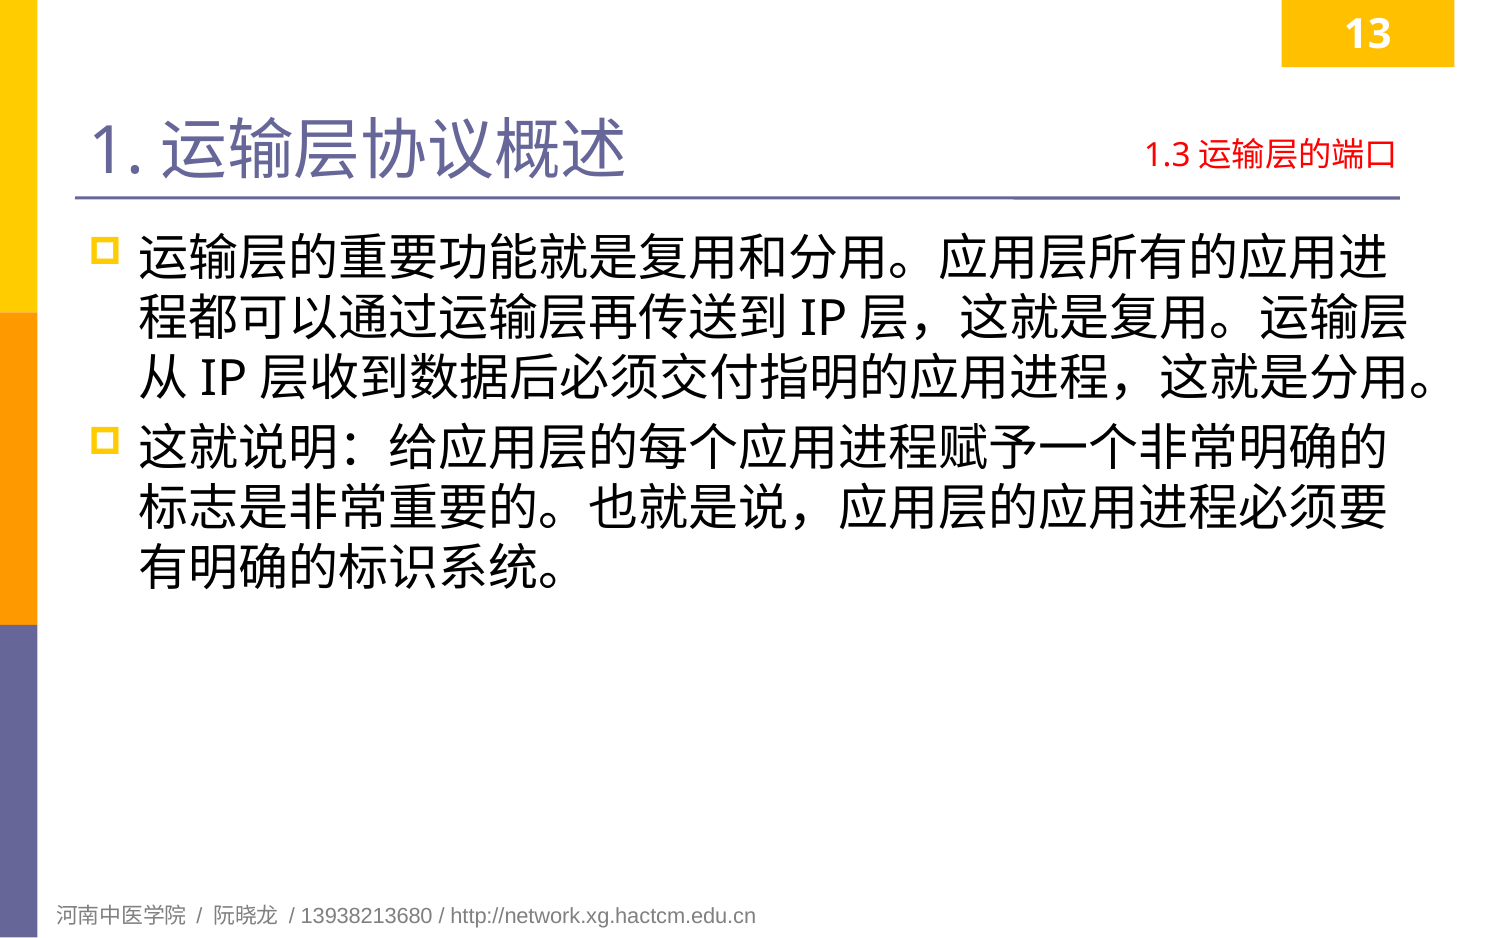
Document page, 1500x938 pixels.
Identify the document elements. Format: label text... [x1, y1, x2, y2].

list 1.3运输层的端口 [939, 126, 1412, 186]
slide_number 13 [1281, 0, 1455, 68]
title 1.运输层协议概述 [75, 37, 1425, 194]
list 运输层的重要功能就是复用和分用。应用层所有的应用进程都可以通过运输层再传送到IP层，这就是复用。运输层从IP层收到数据后必须交付指明的应用进程，这就是分用。 这就说明：给应用层的每个应用进程赋予一个非常明确的标志是非常重要的。也就是说，应用层的应用进程必须要有明确的标识系统。 [75, 218, 1425, 839]
